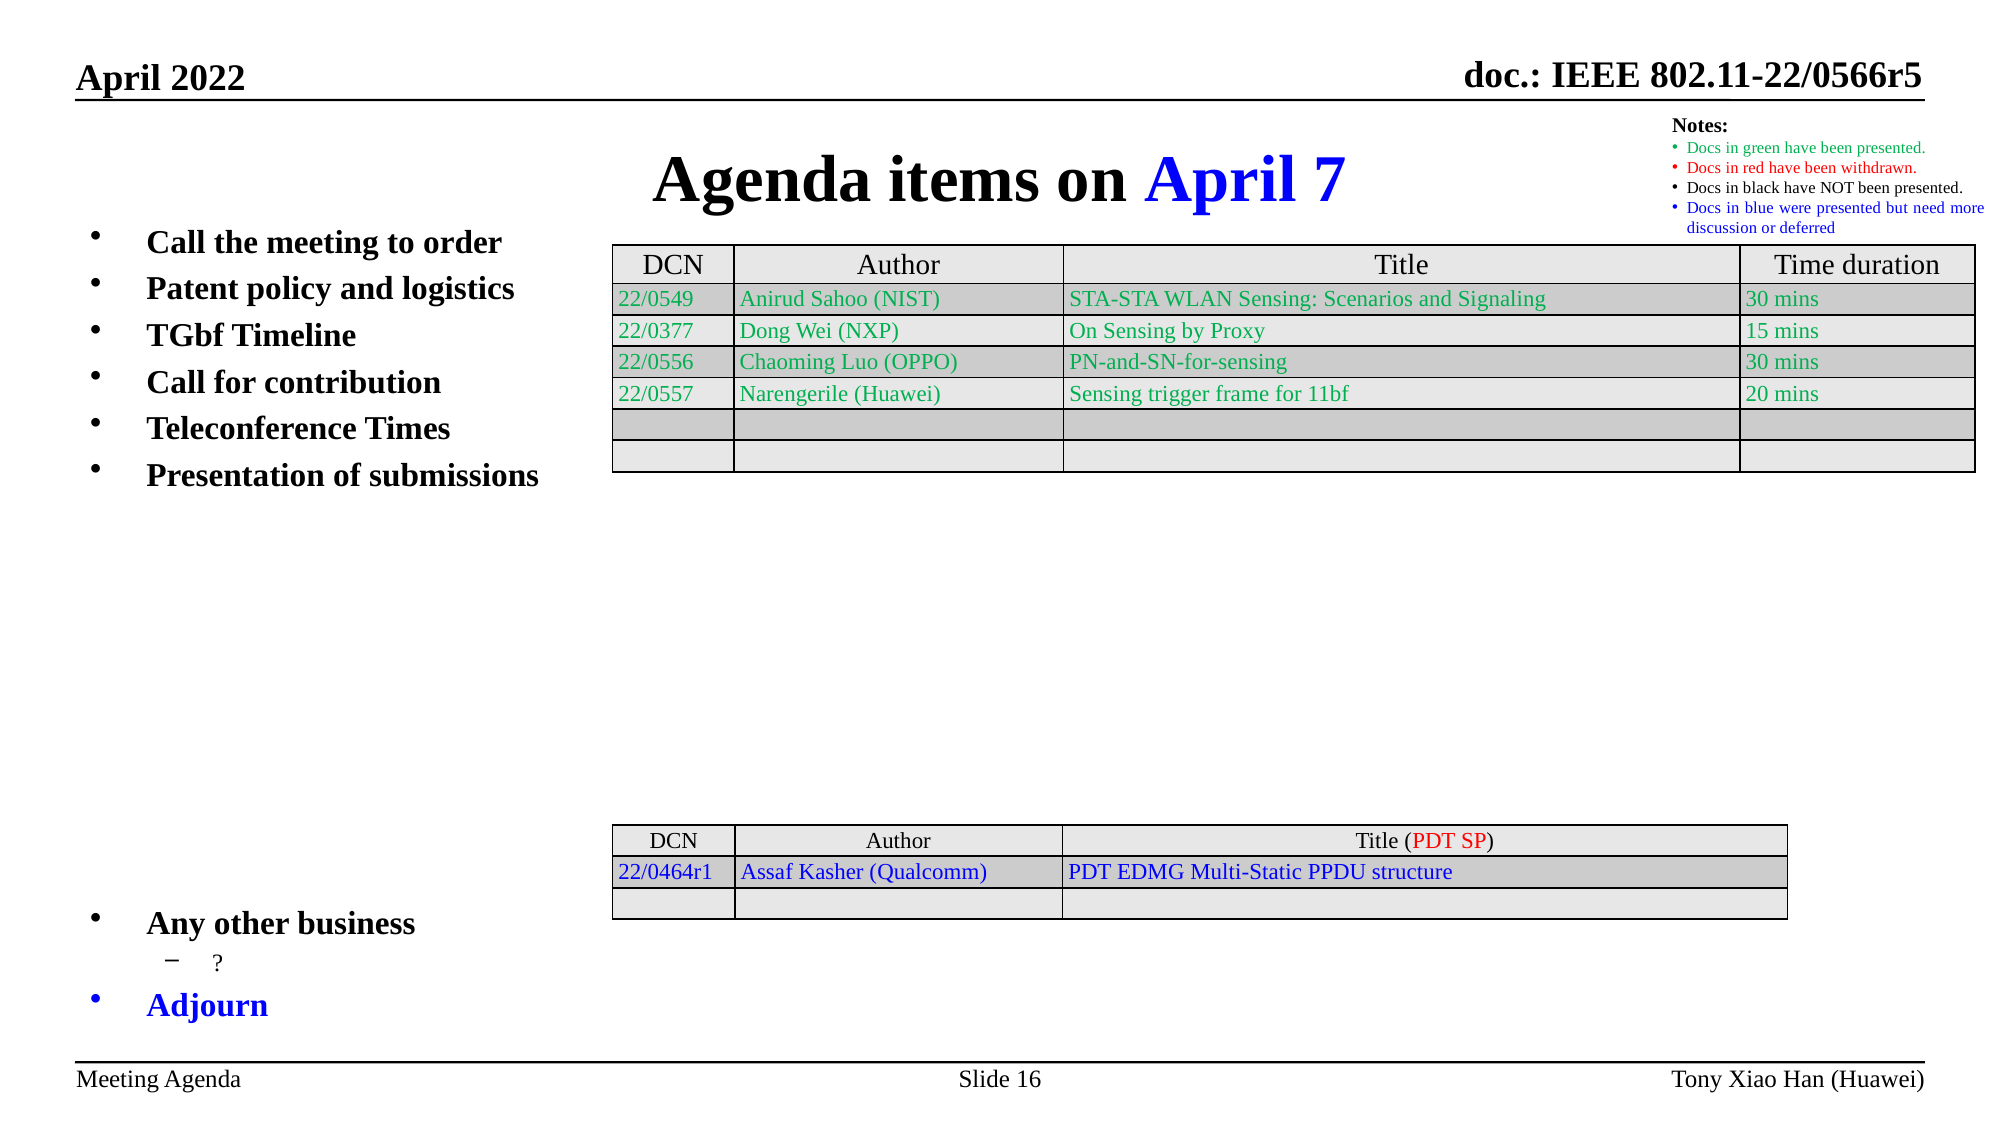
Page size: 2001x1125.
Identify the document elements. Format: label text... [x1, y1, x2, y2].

table_cell STA-STA WLAN Sensing: Scenarios and Signaling [1064, 284, 1739, 314]
table_cell Narengerile (Huawei) [735, 378, 1063, 408]
table_cell [1741, 441, 1974, 471]
table_cell [613, 410, 733, 439]
table_cell Assaf Kasher (Qualcomm) [736, 857, 1062, 887]
table_cell 22/0377 [613, 316, 733, 345]
table_header Author [736, 826, 1062, 855]
table_cell PDT EDMG Multi-Static PPDU structure [1063, 857, 1787, 887]
table_cell 22/0464r1 [613, 857, 734, 887]
table_cell Anirud Sahoo (NIST) [735, 284, 1063, 314]
table_cell On Sensing by Proxy [1064, 316, 1739, 345]
table_cell PN-and-SN-for-sensing [1064, 347, 1739, 377]
text_box Agenda items on April 7 [362, 87, 1638, 212]
table_cell [735, 441, 1063, 471]
table_header DCN [613, 246, 733, 283]
table_cell Sensing trigger frame for 11bf [1064, 378, 1739, 408]
table_cell 30 mins [1741, 284, 1974, 314]
table_cell 22/0557 [613, 378, 733, 408]
text_box Notes: Docs in green have been presented. Docs in red have been withdrawn. Docs in black have NOT been presented. Docs in blue were presented but need more discussion or deferred [1657, 104, 2000, 246]
table_cell 22/0556 [613, 347, 733, 377]
table_cell Chaoming Luo (OPPO) [735, 347, 1063, 377]
table_cell [735, 410, 1063, 439]
table_cell [1064, 410, 1739, 439]
table_cell [736, 889, 1062, 918]
table_header Author [735, 246, 1063, 283]
table_cell 30 mins [1741, 347, 1974, 377]
table_cell [613, 441, 733, 471]
table_header DCN [613, 826, 734, 855]
table_cell Dong Wei (NXP) [735, 316, 1063, 345]
table_cell [1741, 410, 1974, 439]
table_cell [613, 889, 734, 918]
table_cell 22/0549 [613, 284, 733, 314]
table_cell [1063, 889, 1787, 918]
table_cell [1064, 441, 1739, 471]
table_cell 20 mins [1741, 378, 1974, 408]
table_header Time duration [1741, 246, 1974, 283]
table_cell 15 mins [1741, 316, 1974, 345]
table_header Title (PDT SP) [1063, 826, 1787, 855]
table_header Title [1064, 246, 1739, 283]
text_box Call the meeting to order Patent policy and logistics TGbf Timeline Call for contribution Teleconference Times Presentation of submissions Any other business ? Adjourn [75, 212, 1925, 1058]
